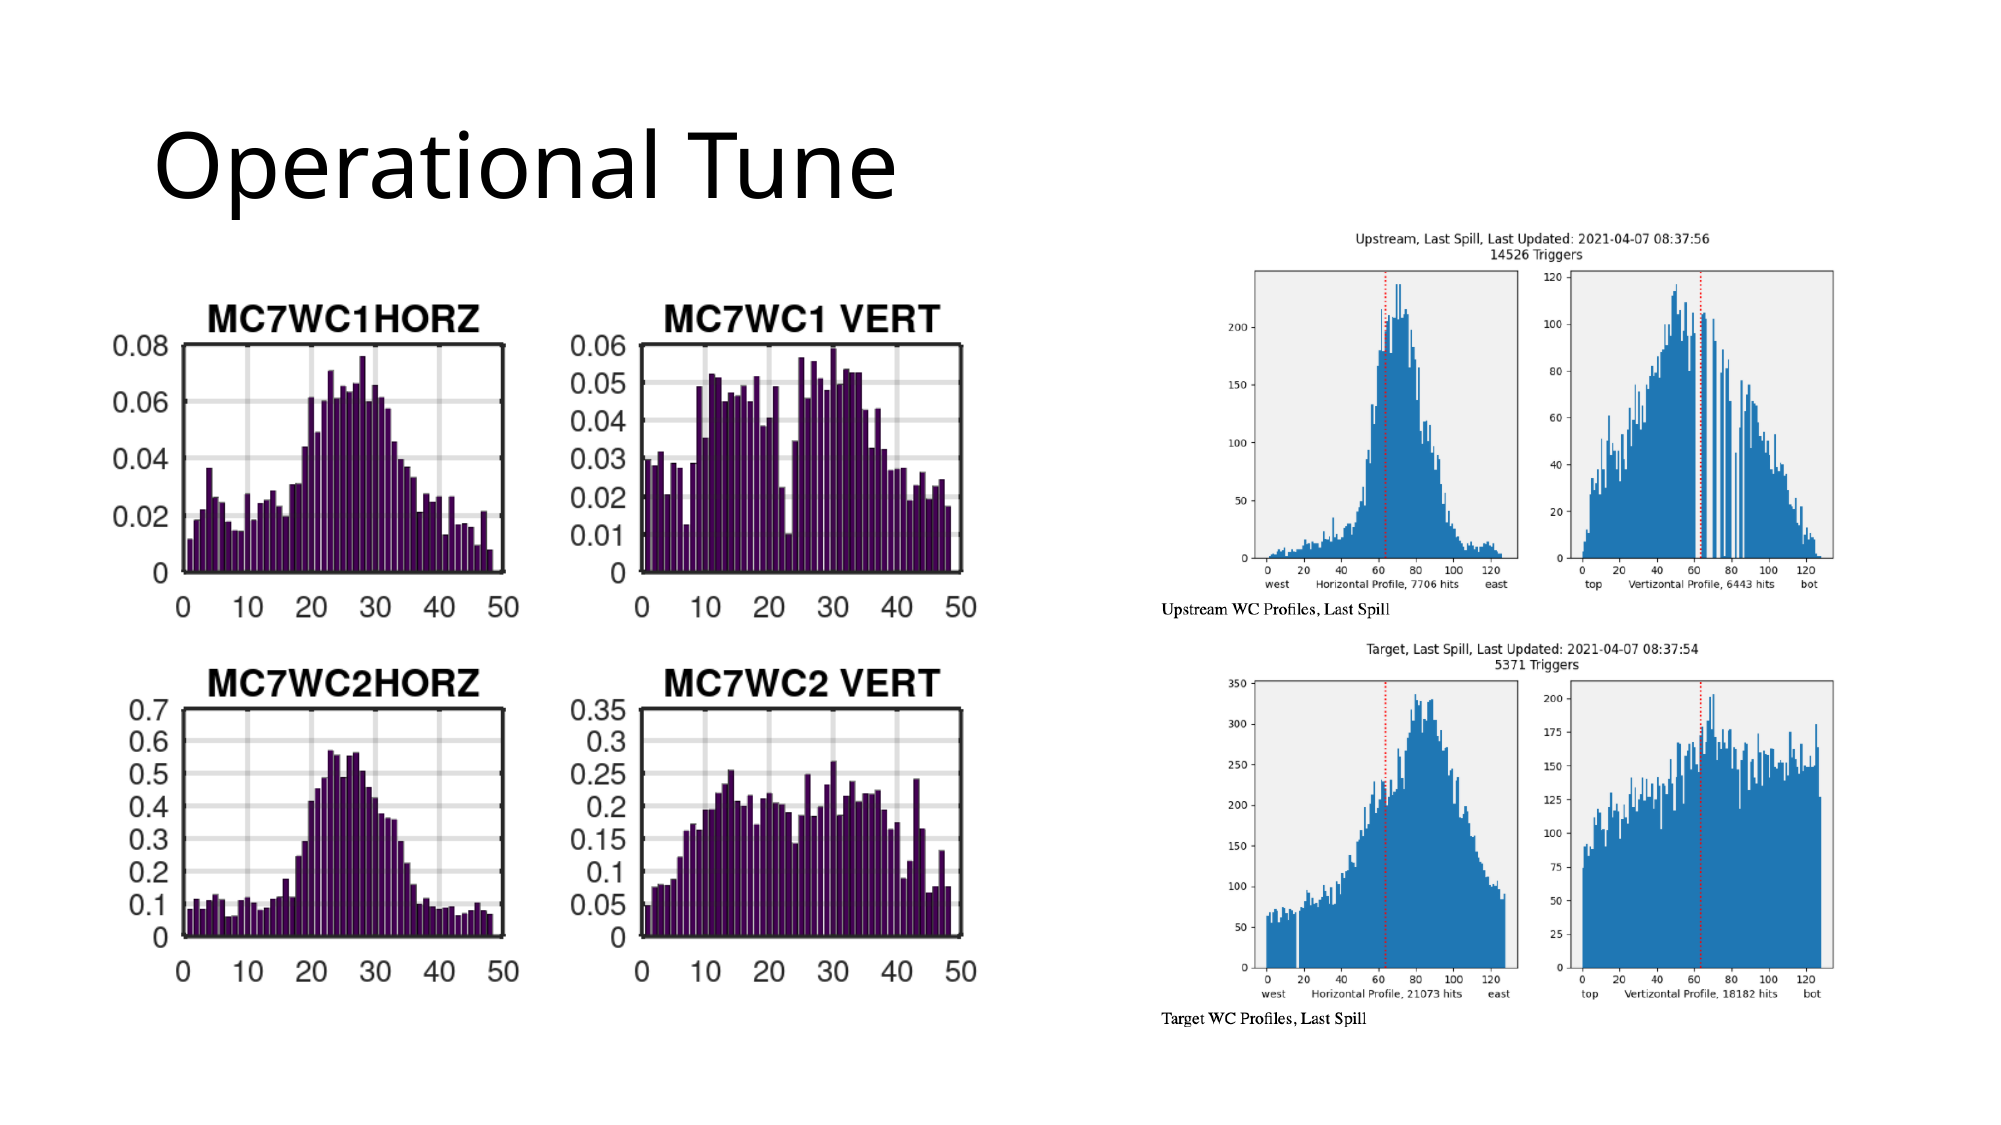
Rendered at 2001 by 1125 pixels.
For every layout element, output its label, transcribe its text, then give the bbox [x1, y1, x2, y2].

title Operational Tune [137, 59, 1863, 278]
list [1150, 226, 1850, 1027]
picture [95, 277, 1000, 1007]
